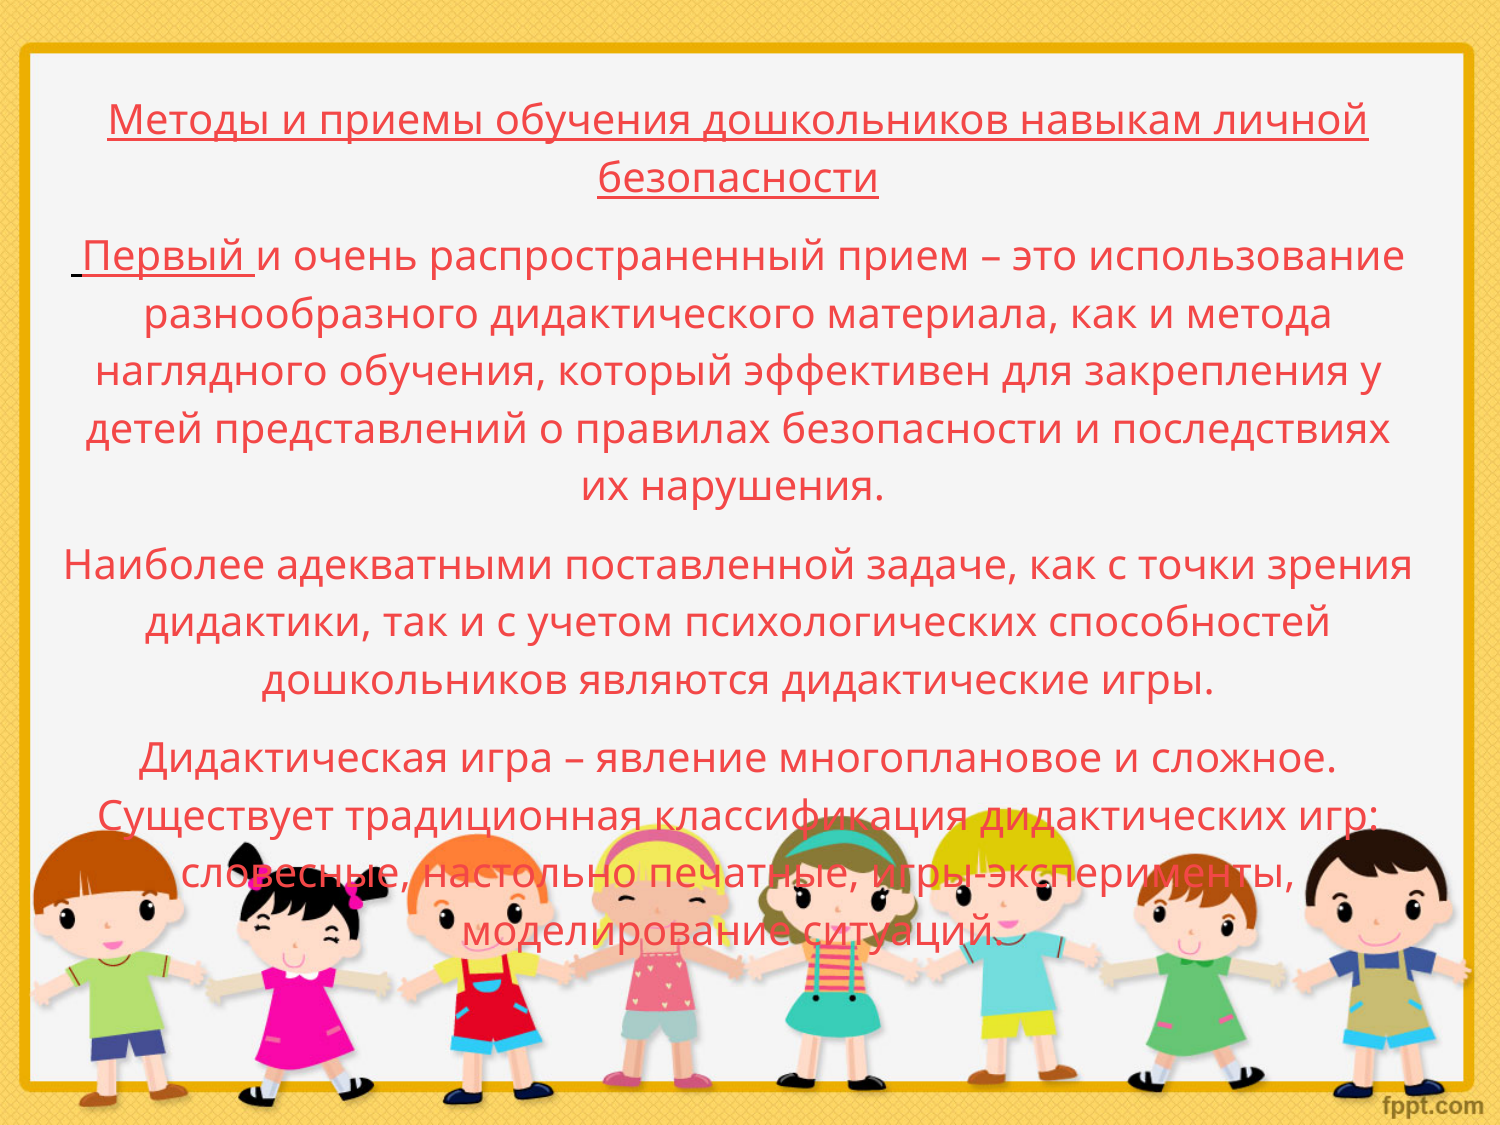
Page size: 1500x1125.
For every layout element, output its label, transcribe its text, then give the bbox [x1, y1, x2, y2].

text_box Методы и приемы обучения дошкольников навыкам личной безопасности Первый и очень распространенный прием – это использование разнообразного дидактического материала, как и метода наглядного обучения, который эффективен для закрепления у детей представлений о правилах безопасности и последствиях их нарушения. Наиболее адекватными поставленной задаче, как с точки зрения дидактики, так и с учетом психологических способностей дошкольников являются дидактические игры. Дидактическая игра – явление многоплановое и сложное. Существует традиционная классификация дидактических игр: словесные, настольно печатные, игры-эксперименты, моделирование ситуаций. [41, 78, 1436, 961]
picture [0, 0, 1500, 1125]
